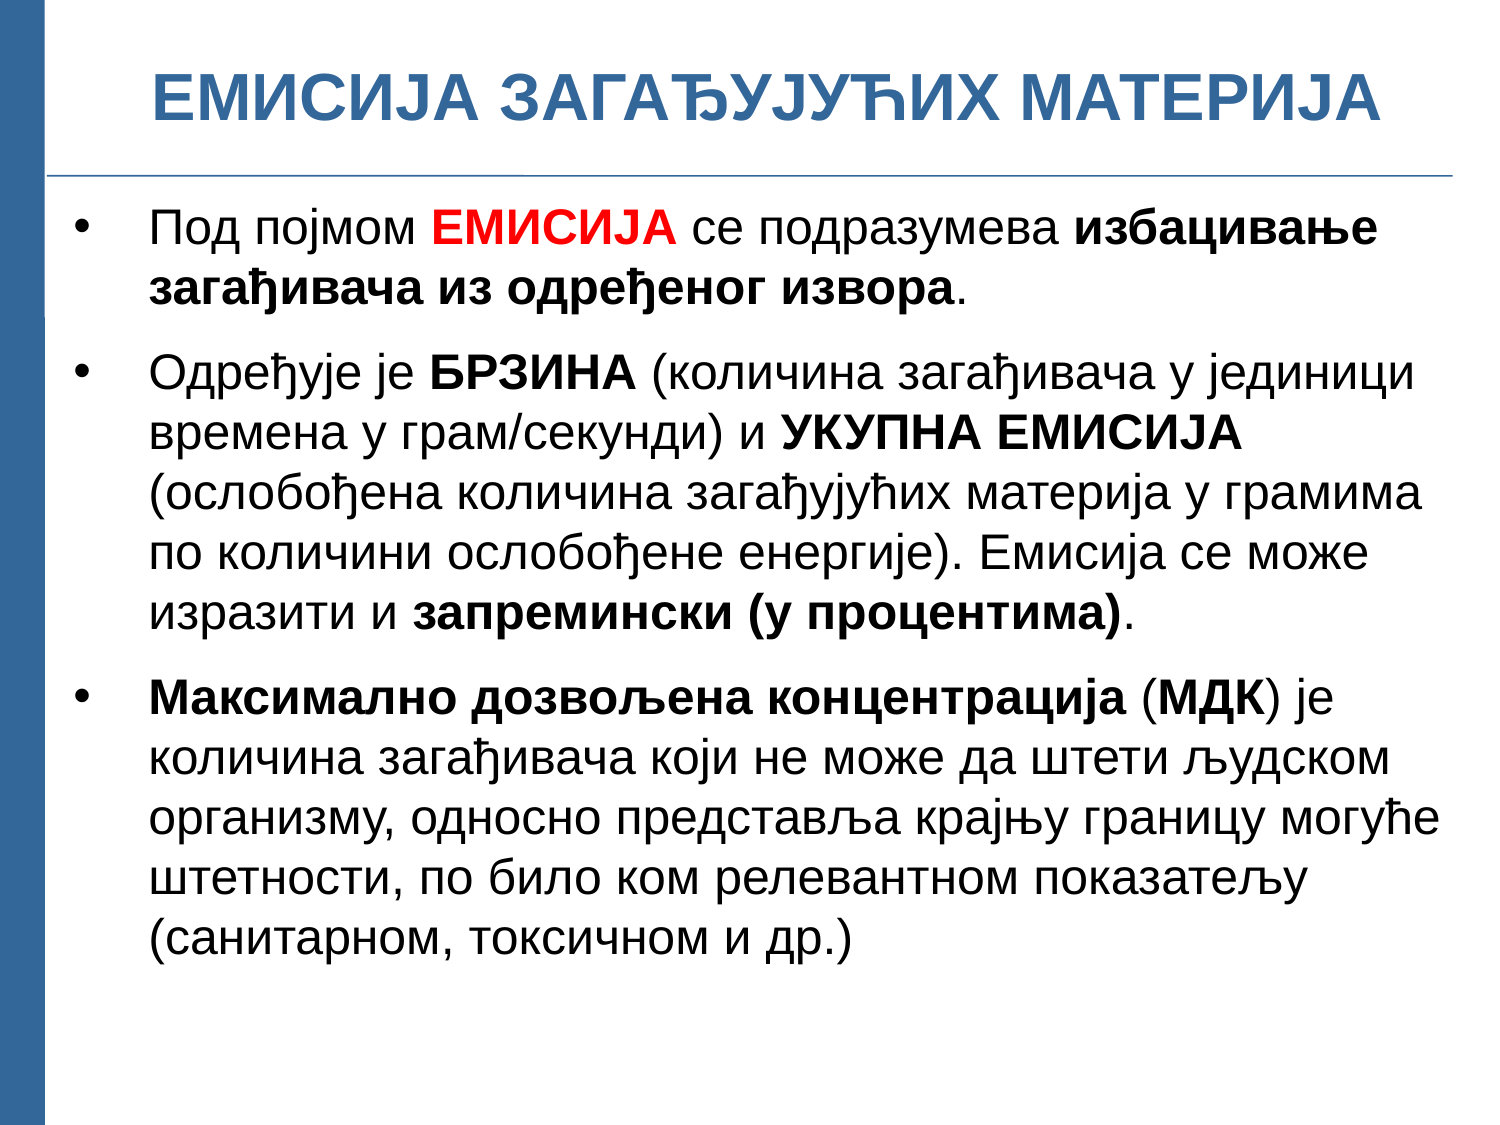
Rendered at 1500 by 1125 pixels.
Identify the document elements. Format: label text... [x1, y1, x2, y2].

title ЕМИСИЈА ЗАГАЂУЈУЋИХ МАТЕРИЈА [70, 0, 1466, 187]
text_box Под појмом ЕМИСИЈА се подразумева избацивање загађивача из одређеног извора. Одређује је БРЗИНА (количина загађивача у јединици времена у грам/секунди) и УКУПНА ЕМИСИЈА (ослобођена количина загађујућих материја у грамима по количини ослобођене енергије). Емисија се може изразити и запремински (у процентима). Максимално дозвољена концентрација (МДК) је количина загађивача који не може да штети људском организму, односно представља крајњу границу могуће штетности, по било ком релевантном показатељу (санитарном, токсичном и др.) [58, 187, 1489, 973]
